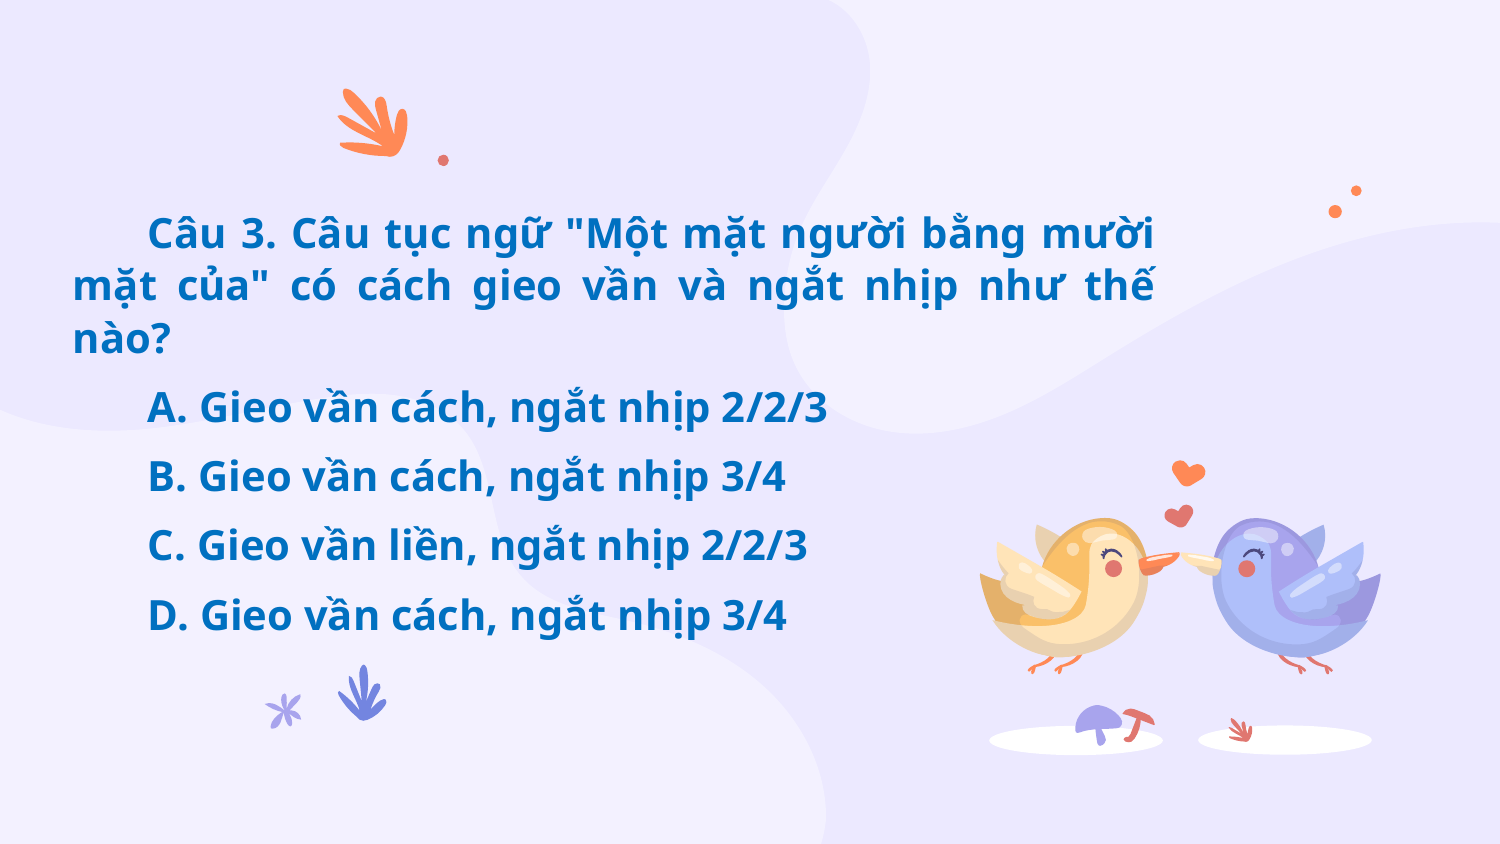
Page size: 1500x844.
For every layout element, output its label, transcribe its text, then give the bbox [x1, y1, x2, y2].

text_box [1328, 185, 1362, 219]
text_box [1126, 708, 1156, 743]
text_box [989, 725, 1088, 756]
text_box Câu 3. Câu tục ngữ "Một mặt người bằng mười mặt của" có cách gieo vần và ngắt nhịp như thế nào? A. Gieo vần cách, ngắt nhịp 2/2/3 B. Gieo vần cách, ngắt nhịp 3/4 C. Gieo vần liền, ngắt nhịp 2/2/3 D. Gieo vần cách, ngắt nhịp 3/4 [58, 196, 1171, 646]
text_box [1228, 718, 1253, 742]
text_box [264, 664, 388, 729]
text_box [337, 88, 450, 167]
text_box [1172, 460, 1206, 487]
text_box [978, 517, 1181, 675]
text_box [1074, 704, 1123, 747]
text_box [1181, 517, 1383, 675]
text_box [1171, 504, 1194, 516]
text_box [1198, 725, 1372, 755]
